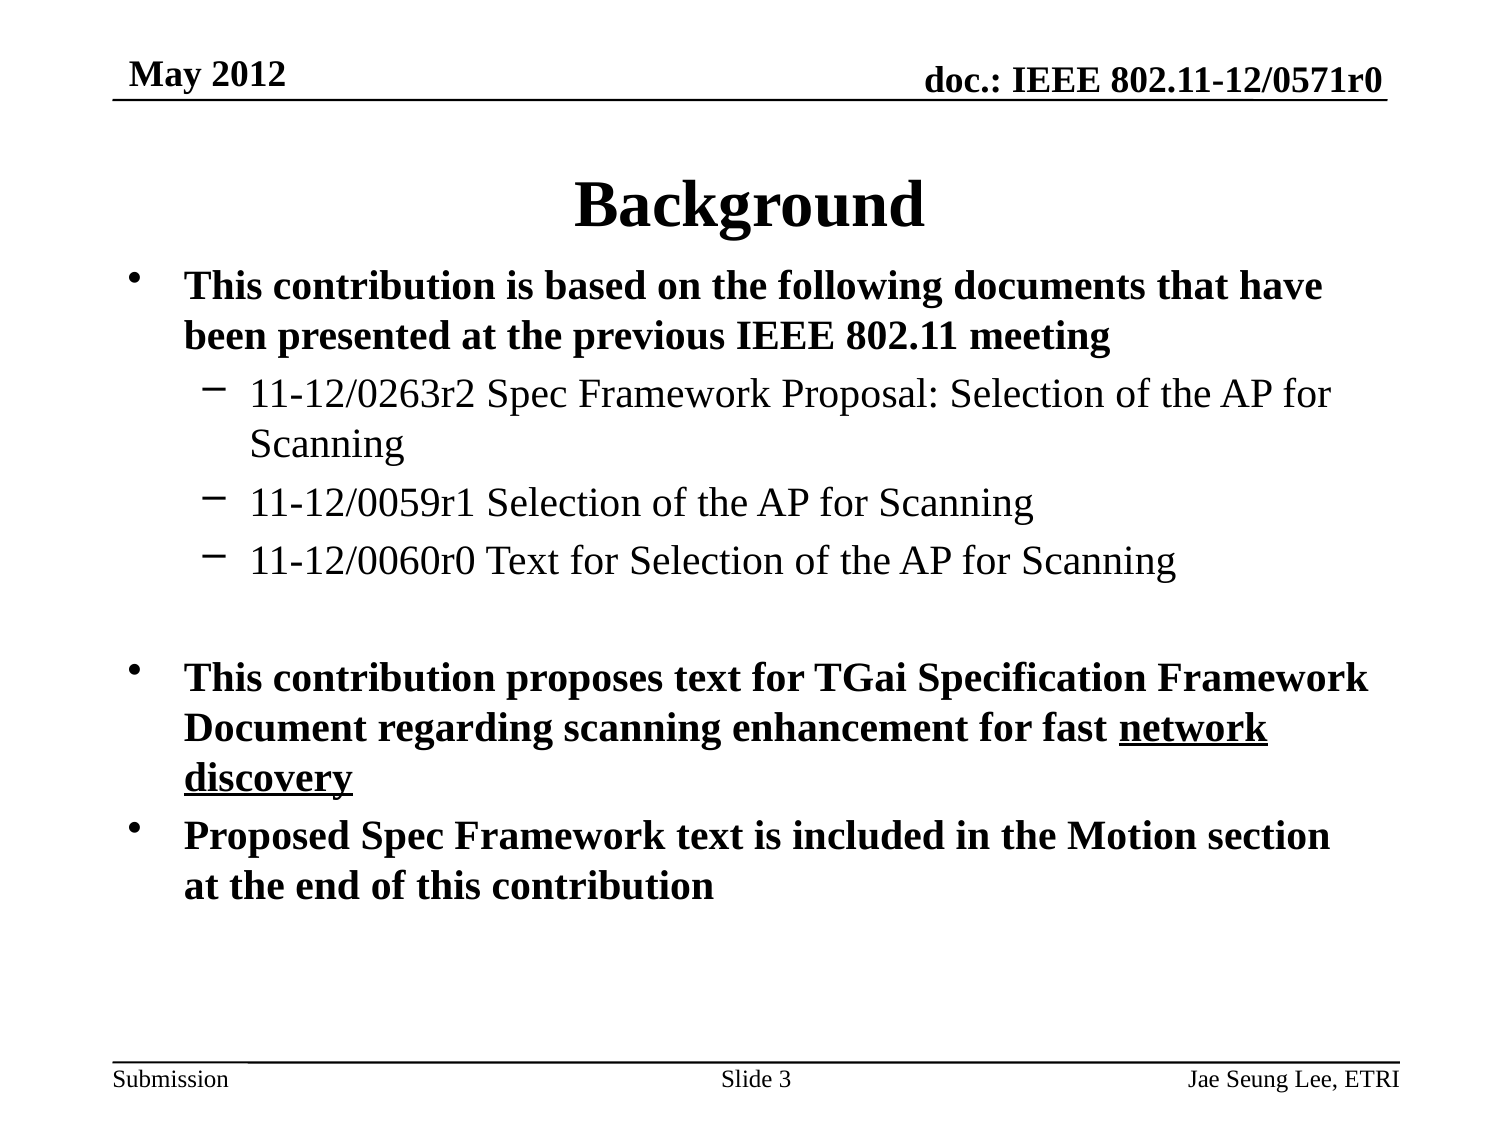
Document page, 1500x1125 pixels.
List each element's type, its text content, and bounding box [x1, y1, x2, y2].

text_box May 2012 [114, 42, 363, 88]
text_box This contribution is based on the following documents that have been presented at the previous IEEE 802.11 meeting 11-12/0263r2 Spec Framework Proposal: Selection of the AP for Scanning 11-12/0059r1 Selection of the AP for Scanning 11-12/0060r0 Text for Selection of the AP for Scanning This contribution proposes text for TGai Specification Framework Document regarding scanning enhancement for fast network discovery Proposed Spec Framework text is included in the Motion section at the end of this contribution [112, 249, 1388, 450]
slide_number Slide 3 [712, 1062, 800, 1093]
title Background [112, 112, 1388, 249]
text_box Jae Seung Lee, ETRI [1187, 1062, 1401, 1093]
